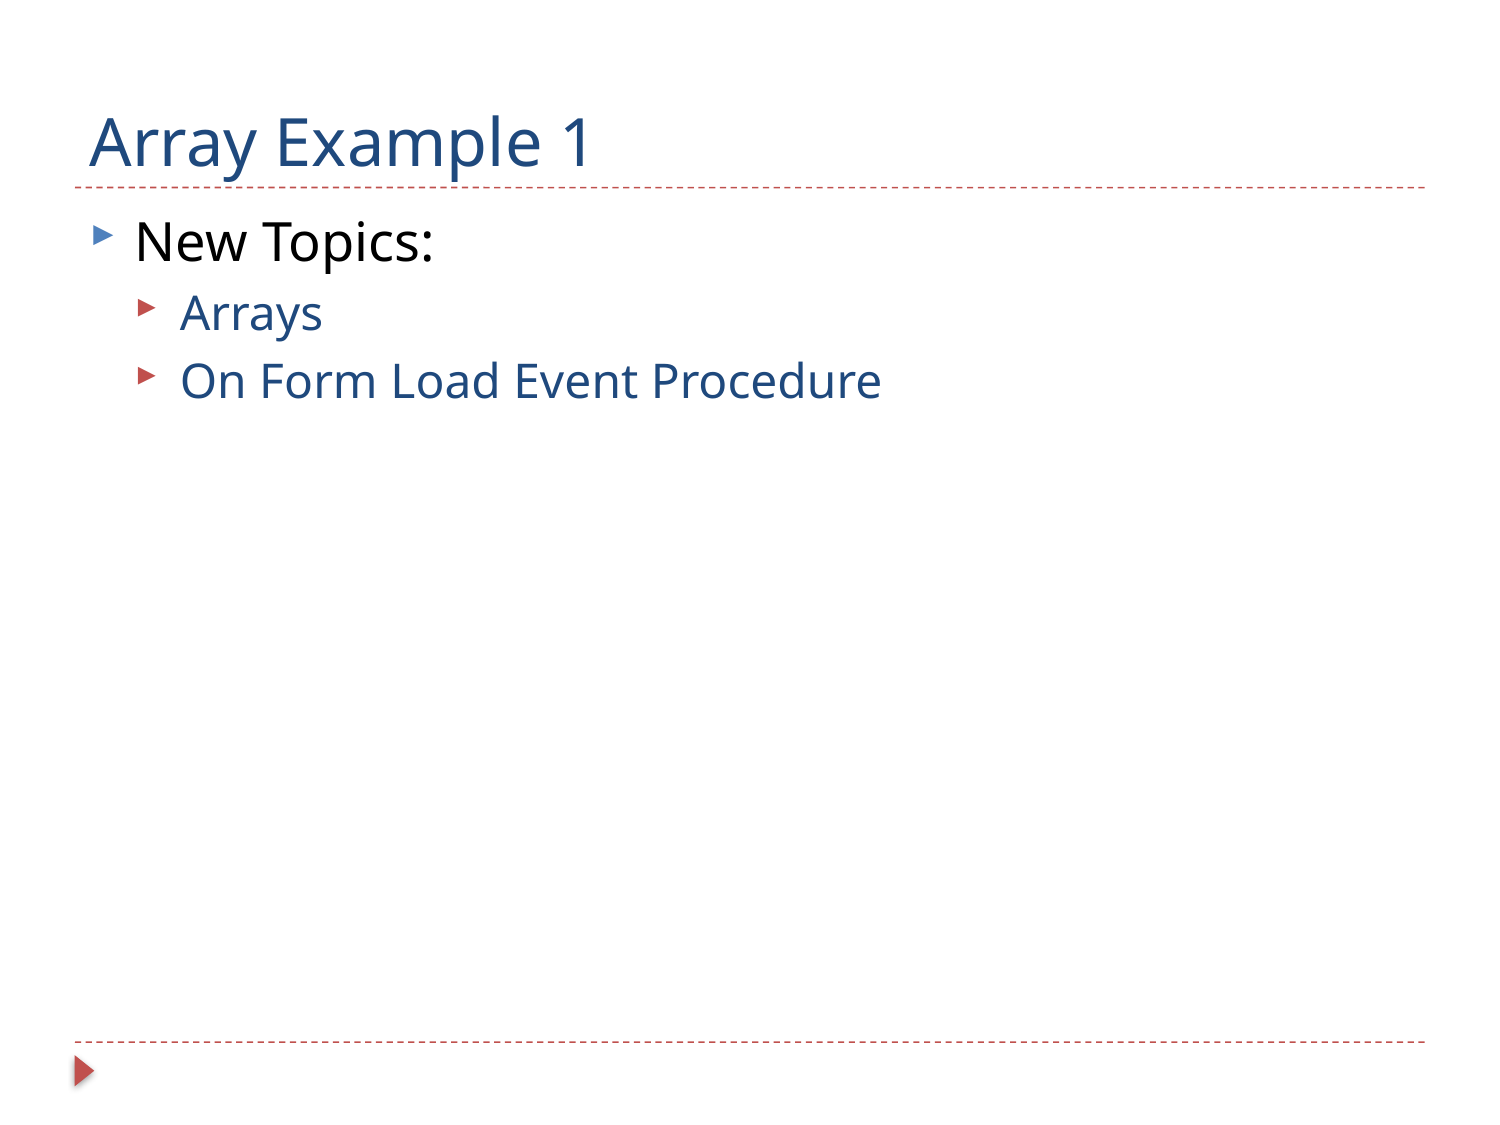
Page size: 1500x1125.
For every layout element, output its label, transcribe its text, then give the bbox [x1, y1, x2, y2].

title Array Example 1 [75, 24, 1425, 188]
list New Topics: Arrays On Form Load Event Procedure [75, 200, 1425, 1010]
